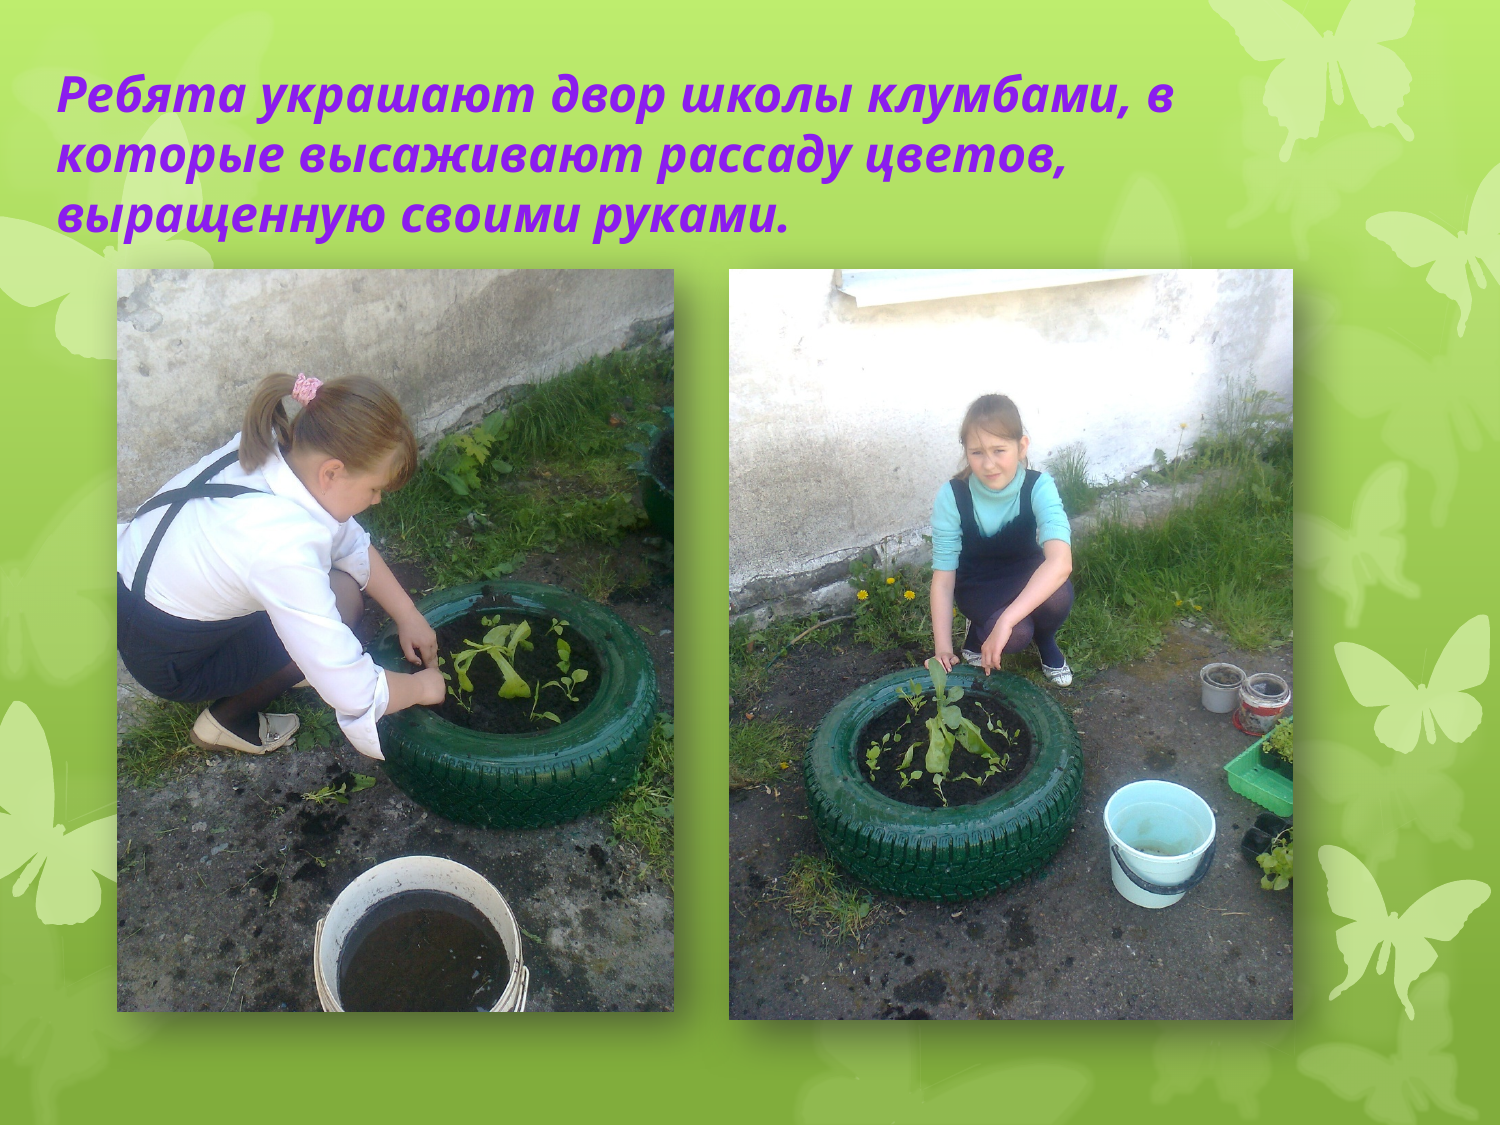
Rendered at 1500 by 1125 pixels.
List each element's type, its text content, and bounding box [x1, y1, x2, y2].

picture [729, 268, 1293, 1020]
title Ребята украшают двор школы клумбами, в которые высаживают рассаду цветов, выращенную своими руками. [41, 42, 1335, 263]
picture [116, 268, 675, 1013]
